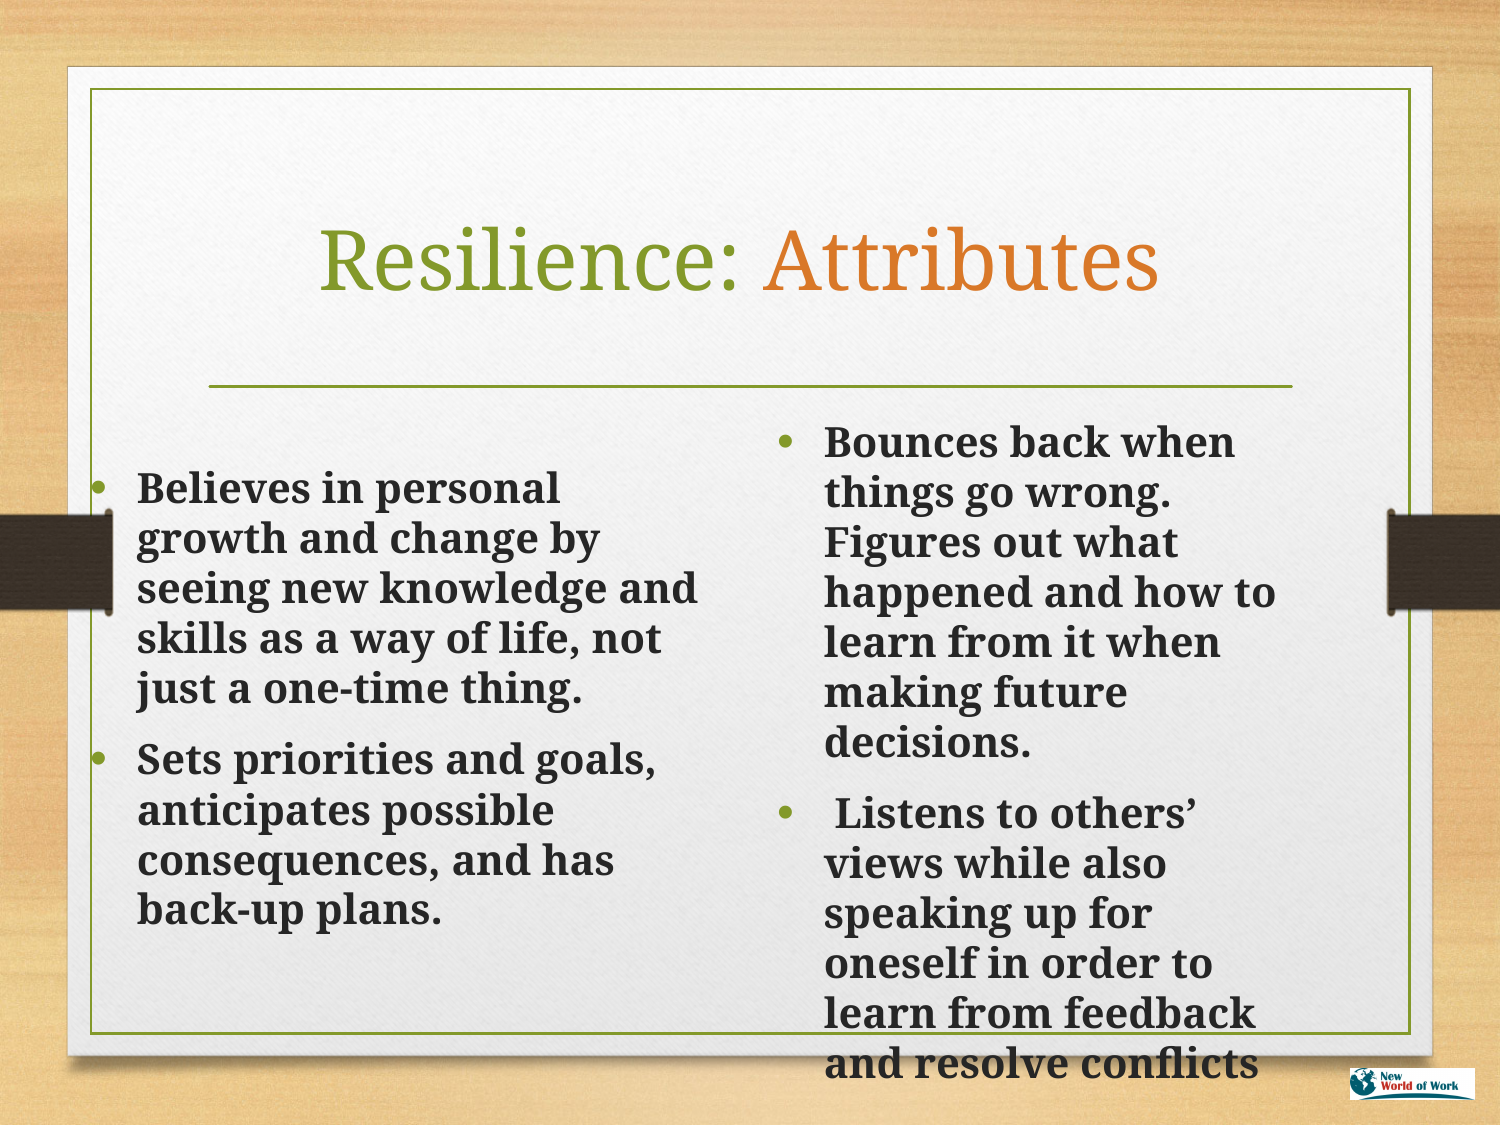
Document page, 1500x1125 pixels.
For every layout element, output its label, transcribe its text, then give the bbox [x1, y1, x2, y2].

title Resilience: Attributes [193, 150, 1309, 365]
picture [0, 0, 1500, 1125]
list Believes in personal growth and change by seeing new knowledge and skills as a way of life, not just a one-time thing. Sets priorities and goals, anticipates possible consequences, and has back-up plans. [75, 312, 738, 1100]
list Bounces back when things go wrong. Figures out what happened and how to learn from it when making future decisions. Listens to others’ views while also speaking up for oneself in order to learn from feedback and resolve conflicts [761, 408, 1310, 974]
